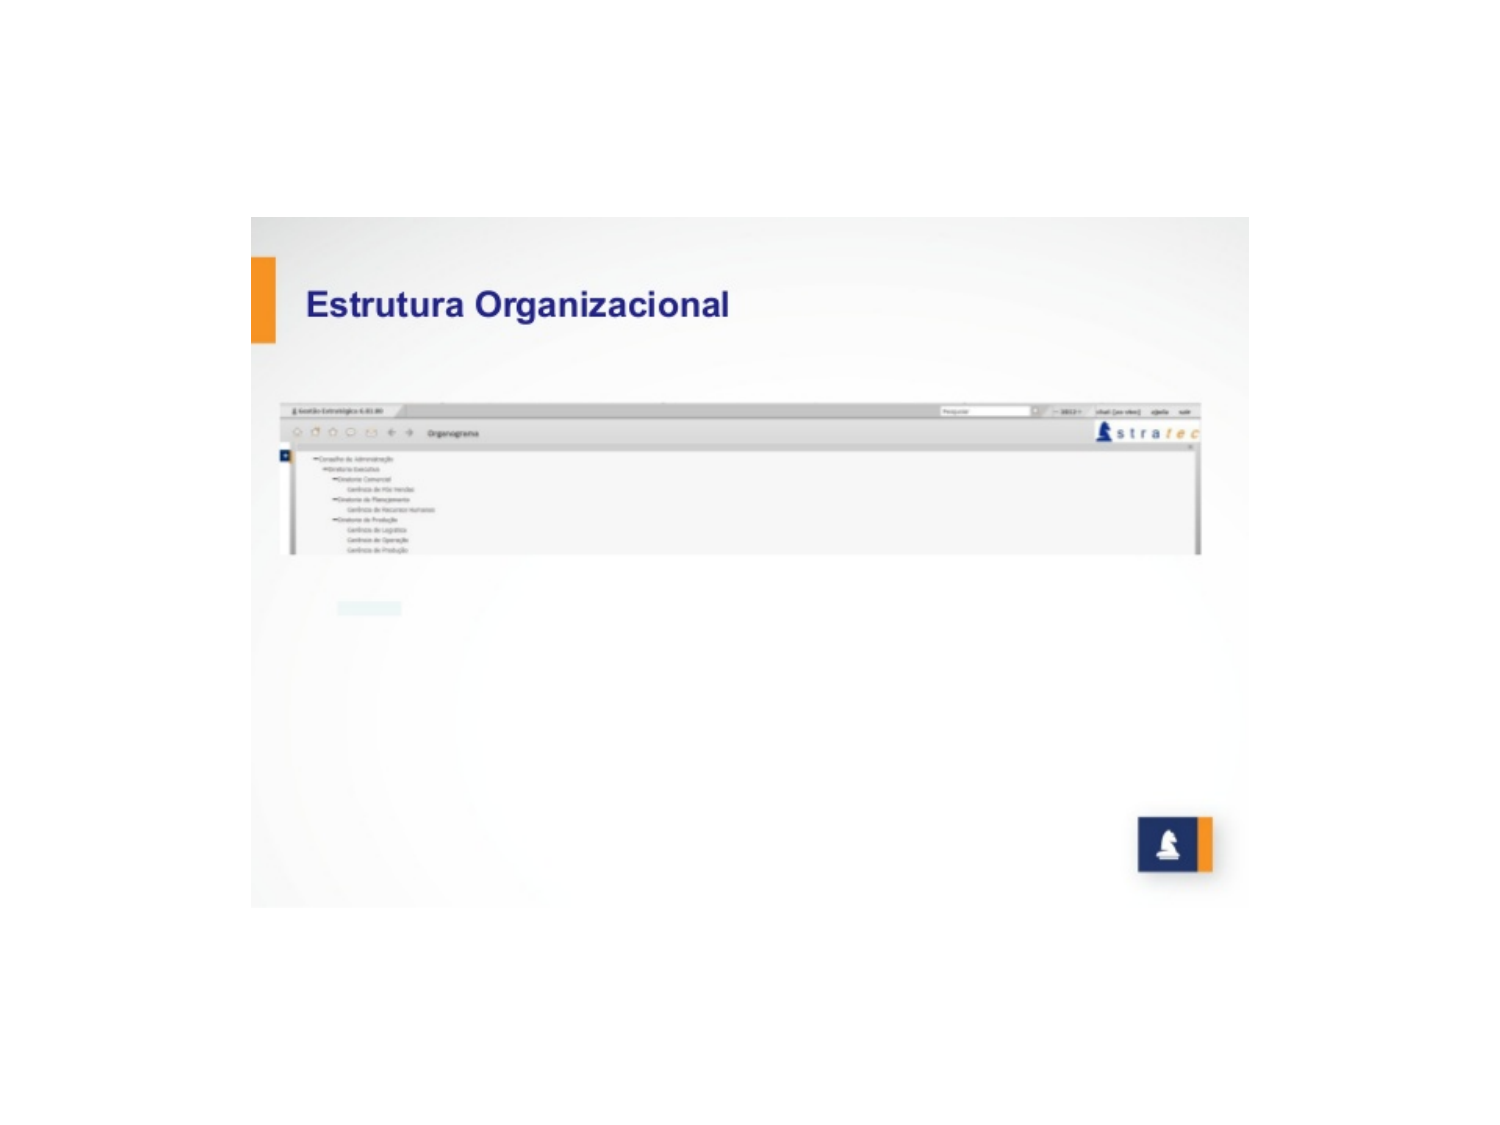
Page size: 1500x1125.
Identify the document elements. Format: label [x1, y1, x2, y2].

picture [251, 216, 1249, 909]
